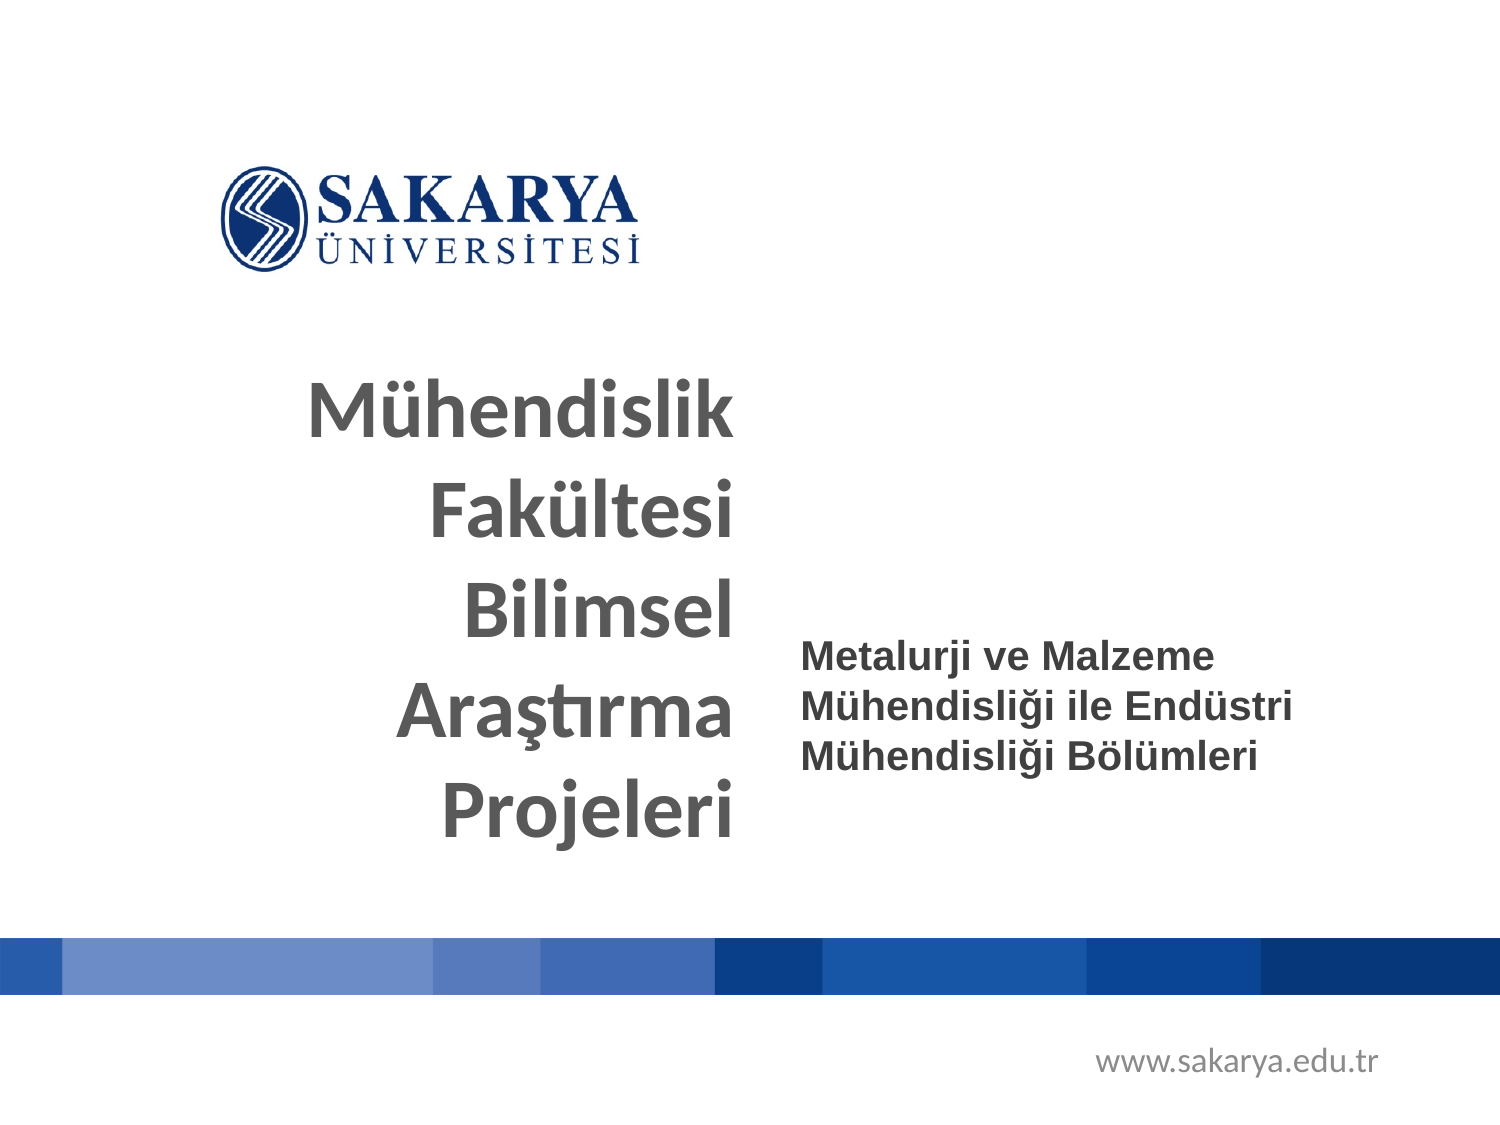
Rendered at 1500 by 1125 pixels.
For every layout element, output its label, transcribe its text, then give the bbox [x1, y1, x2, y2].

subtitle Metalurji ve Malzeme Mühendisliği ile Endüstri Mühendisliği Bölümleri [785, 621, 1349, 740]
picture [206, 136, 656, 300]
title Mühendislik Fakültesi Bilimsel Araştırma Projeleri [171, 361, 750, 847]
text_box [0, 937, 1500, 1088]
